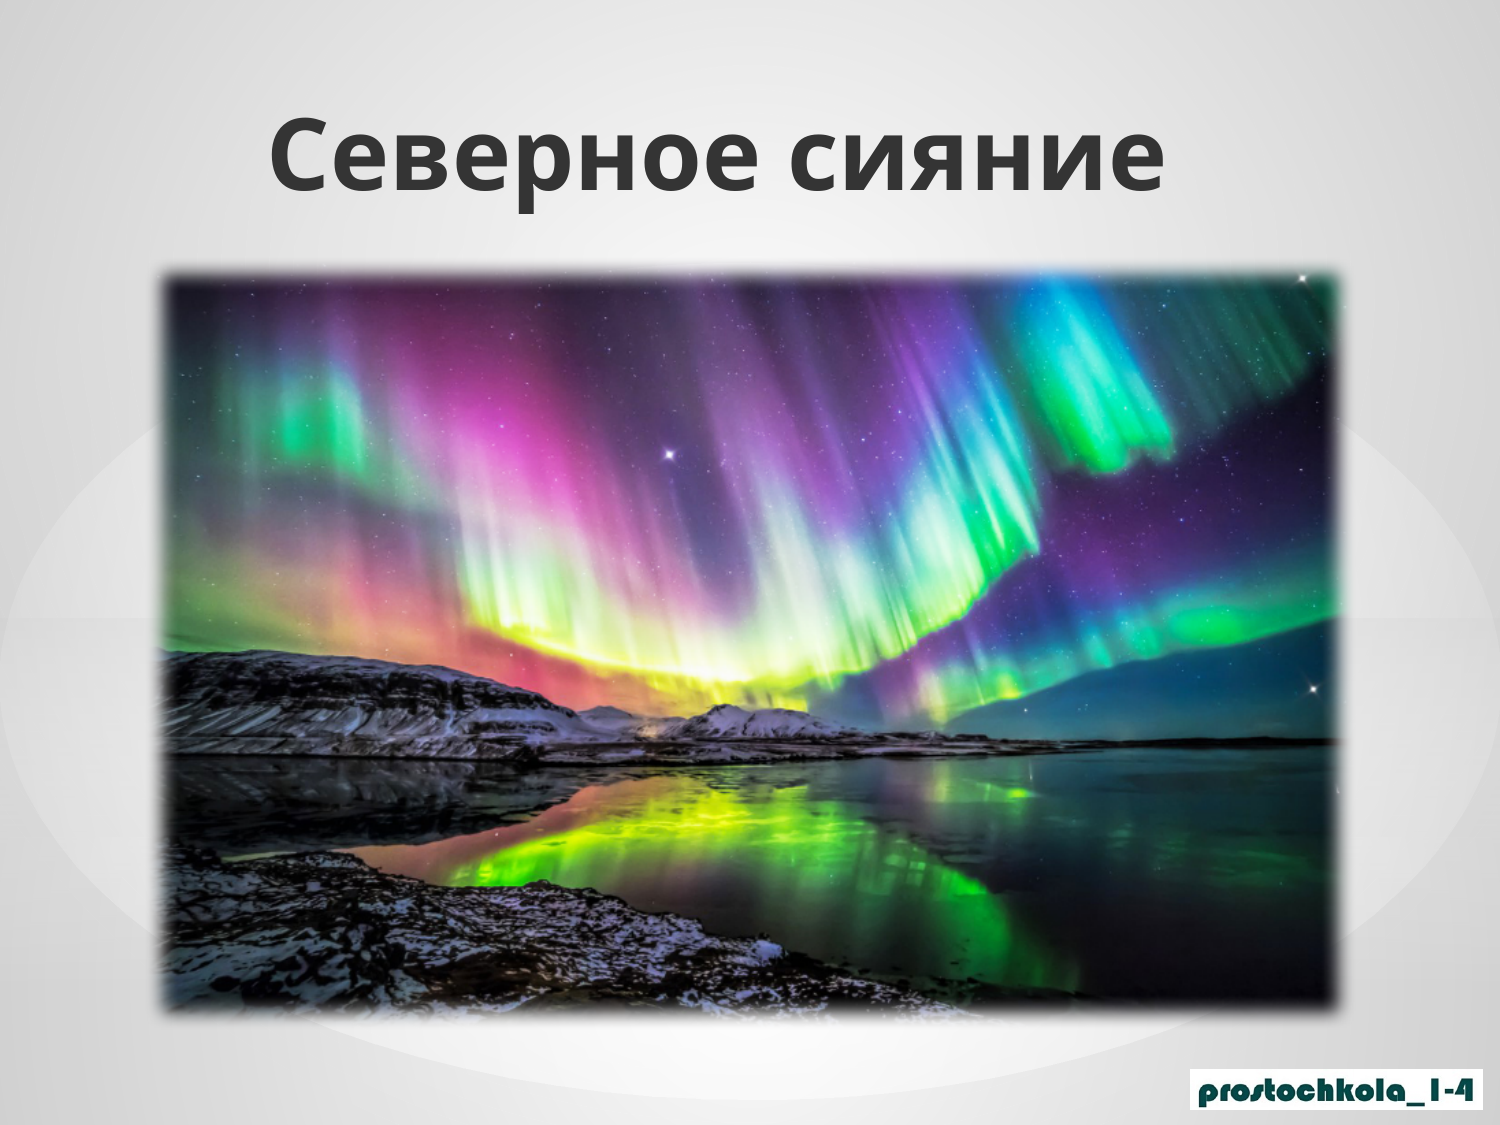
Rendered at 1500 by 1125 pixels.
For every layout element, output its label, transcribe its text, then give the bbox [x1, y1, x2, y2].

picture [145, 257, 1356, 1030]
picture [1190, 1069, 1483, 1110]
text_box Северное сияние [79, 82, 1356, 218]
